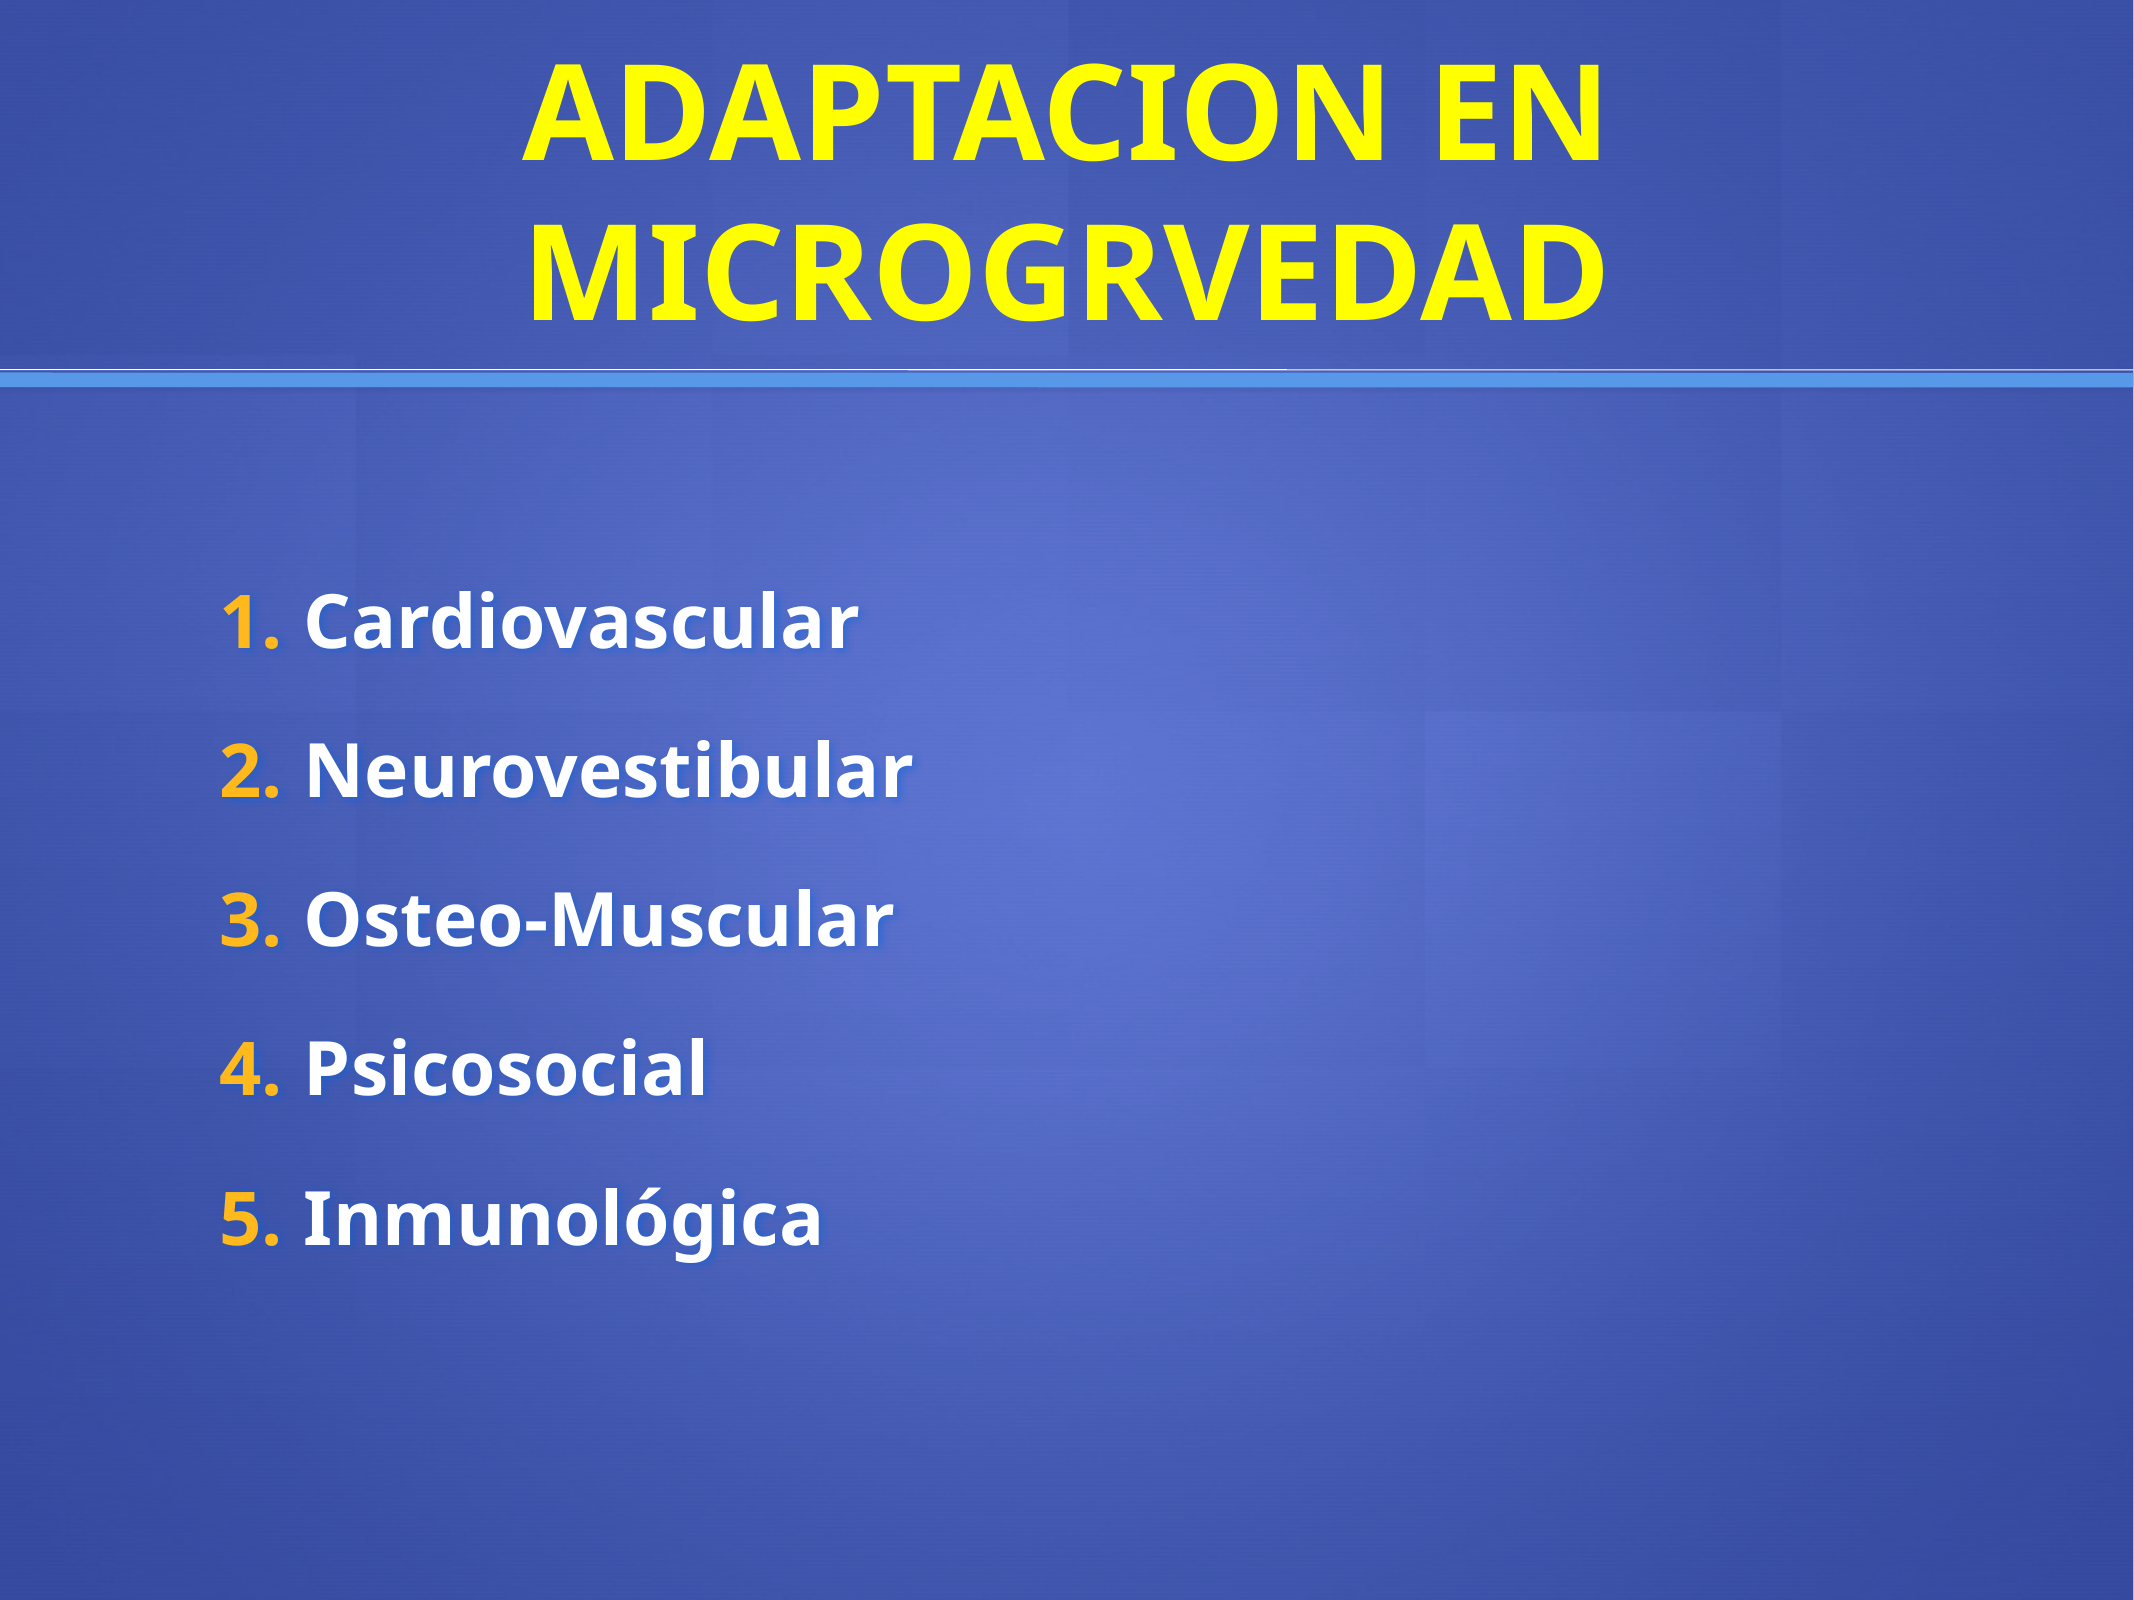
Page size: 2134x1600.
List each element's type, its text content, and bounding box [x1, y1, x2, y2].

title ADAPTACION EN MICROGRVEDAD [0, 0, 2134, 375]
list Cardiovascular Neurovestibular Osteo-Muscular Psicosocial Inmunológica [191, 562, 1584, 1184]
